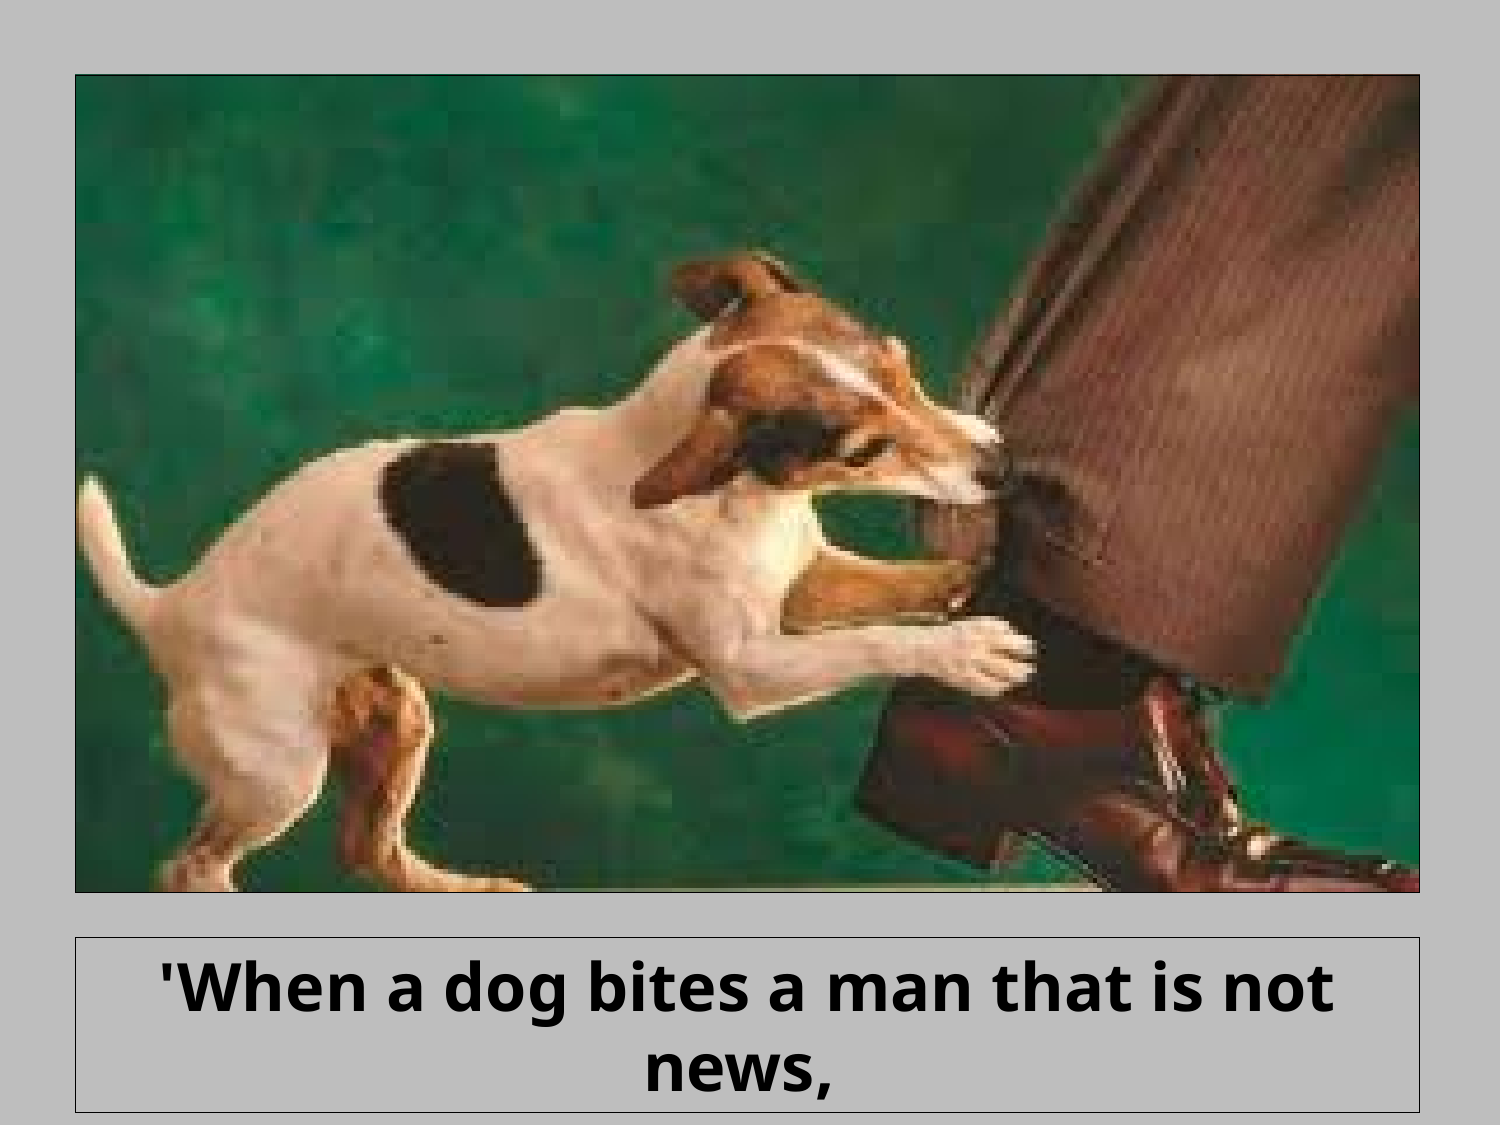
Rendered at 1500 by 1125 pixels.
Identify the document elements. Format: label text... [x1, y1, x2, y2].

text_box 'When a dog bites a man that is not news, [75, 937, 1420, 1113]
picture [74, 74, 1421, 893]
